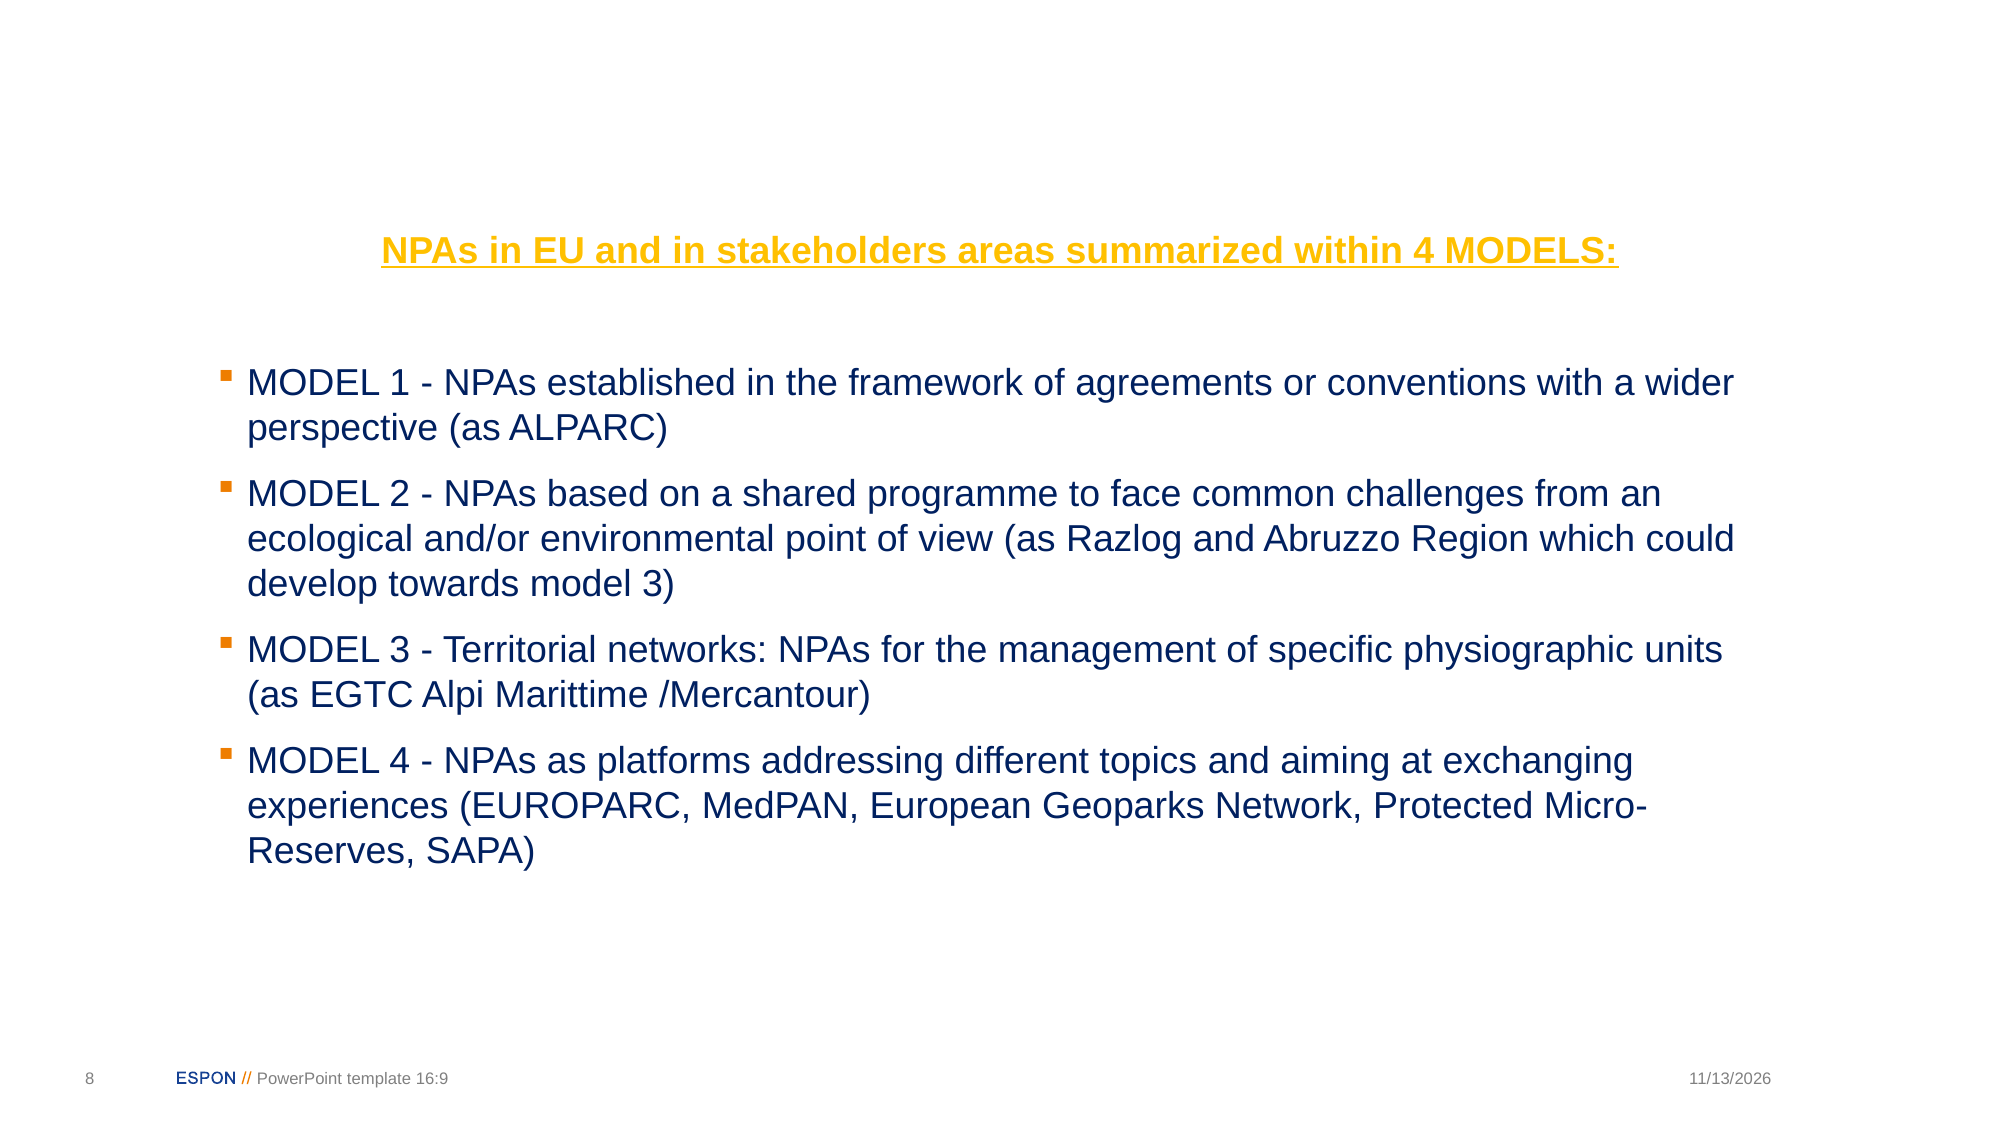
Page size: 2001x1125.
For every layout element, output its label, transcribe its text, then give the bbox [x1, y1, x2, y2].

footer PowerPoint template 16:9 [256, 1062, 1143, 1093]
text_box NPAs in EU and in stakeholders areas summarized within 4 MODELS: MODEL 1 - NPAs established in the framework of agreements or conventions with a wider perspective (as ALPARC) MODEL 2 - NPAs based on a shared programme to face common challenges from an ecological and/or environmental point of view (as Razlog and Abruzzo Region which could develop towards model 3) MODEL 3 - Territorial networks: NPAs for the management of specific physiographic units (as EGTC Alpi Marittime /Mercantour) MODEL 4 - NPAs as platforms addressing different topics and aiming at exchanging experiences (EUROPARC, MedPAN, European Geoparks Network, Protected Micro-Reserves, SAPA) [202, 219, 1798, 879]
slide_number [1476, 1062, 1772, 1093]
slide_number 8 [17, 1062, 95, 1093]
